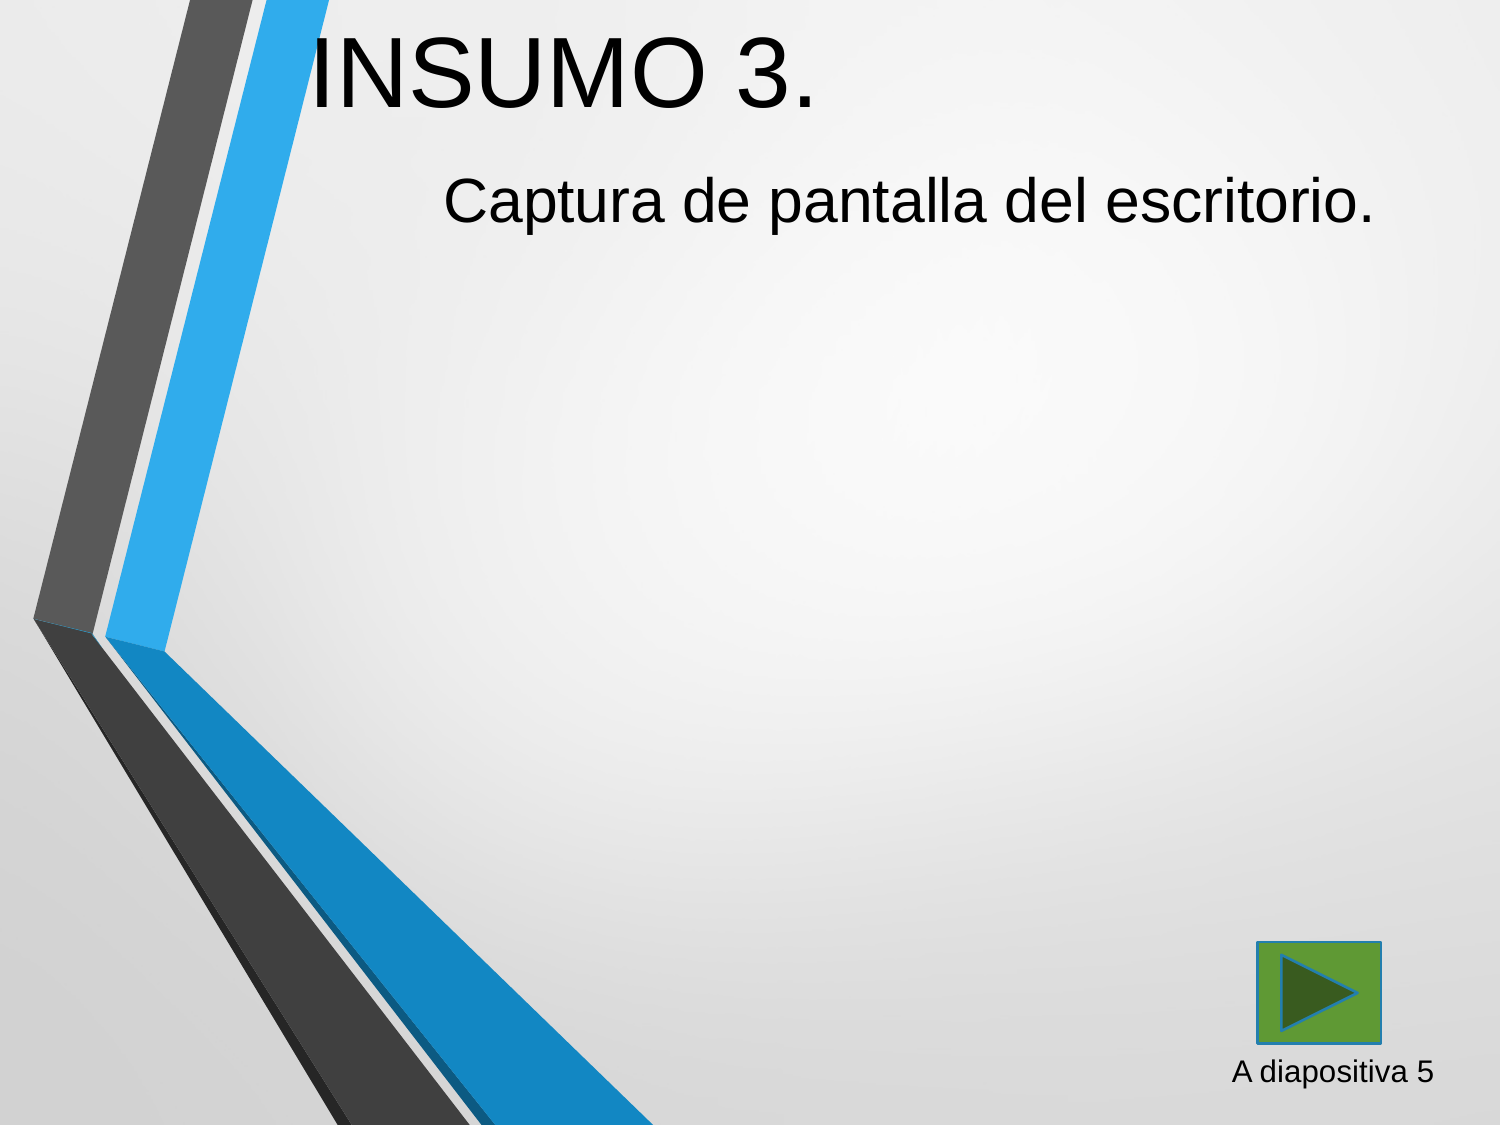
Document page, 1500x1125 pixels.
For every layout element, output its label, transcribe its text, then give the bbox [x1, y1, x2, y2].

text_box [1256, 941, 1382, 1043]
text_box INSUMO 3. [293, 0, 835, 135]
text_box A diapositiva 5 [1217, 1043, 1450, 1096]
text_box Captura de pantalla del escritorio. [428, 153, 1392, 243]
